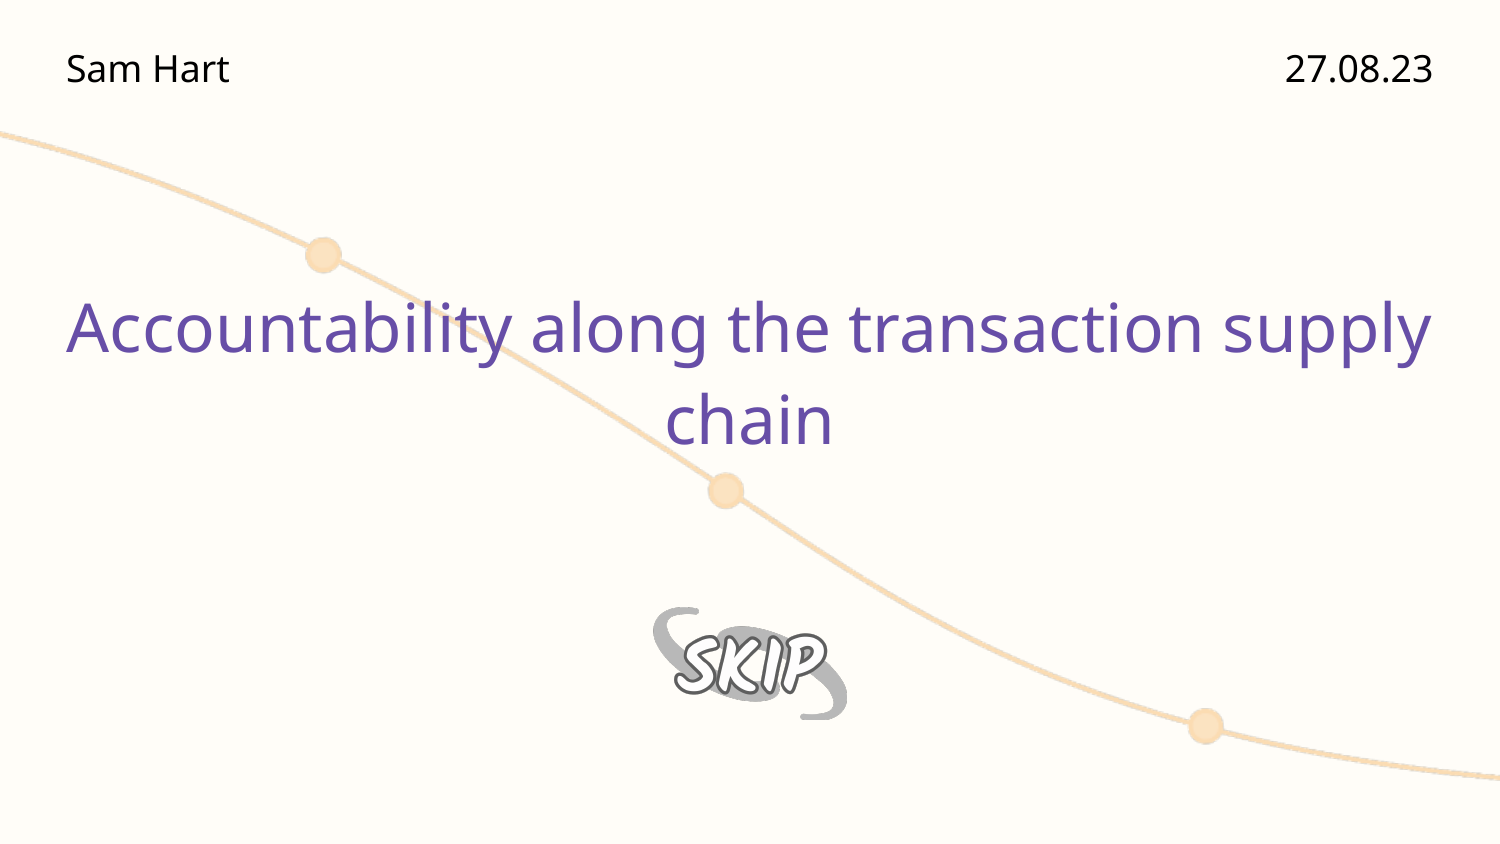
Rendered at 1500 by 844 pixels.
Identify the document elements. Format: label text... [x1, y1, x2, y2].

subtitle 27.08.23 [750, 27, 1449, 61]
subtitle Sam Hart [51, 27, 750, 61]
picture [0, 64, 1500, 832]
